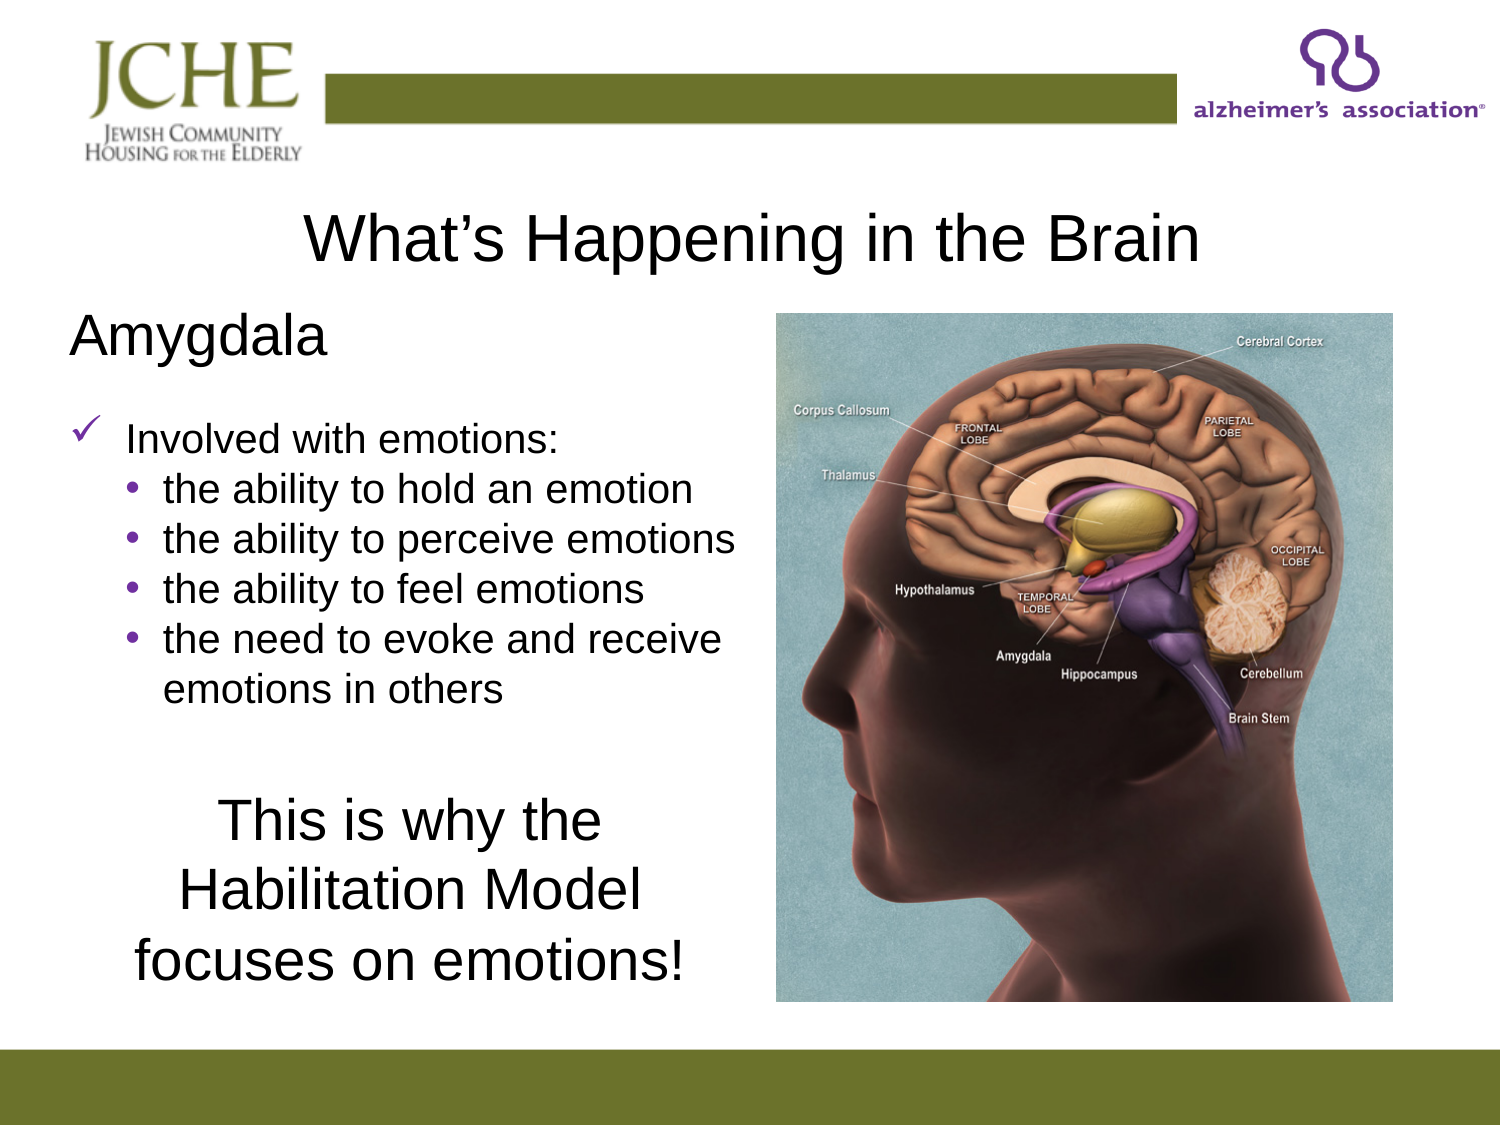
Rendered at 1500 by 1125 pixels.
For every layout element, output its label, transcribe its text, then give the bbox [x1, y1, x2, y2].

text_box Amygdala Involved with emotions: the ability to hold an emotion the ability to perceive emotions the ability to feel emotions the need to evoke and receive emotions in others [54, 289, 754, 720]
text_box What’s Happening in the Brain [171, 187, 1335, 283]
text_box This is why the Habilitation Model focuses on emotions! [103, 774, 718, 1000]
picture [0, 0, 1500, 1125]
